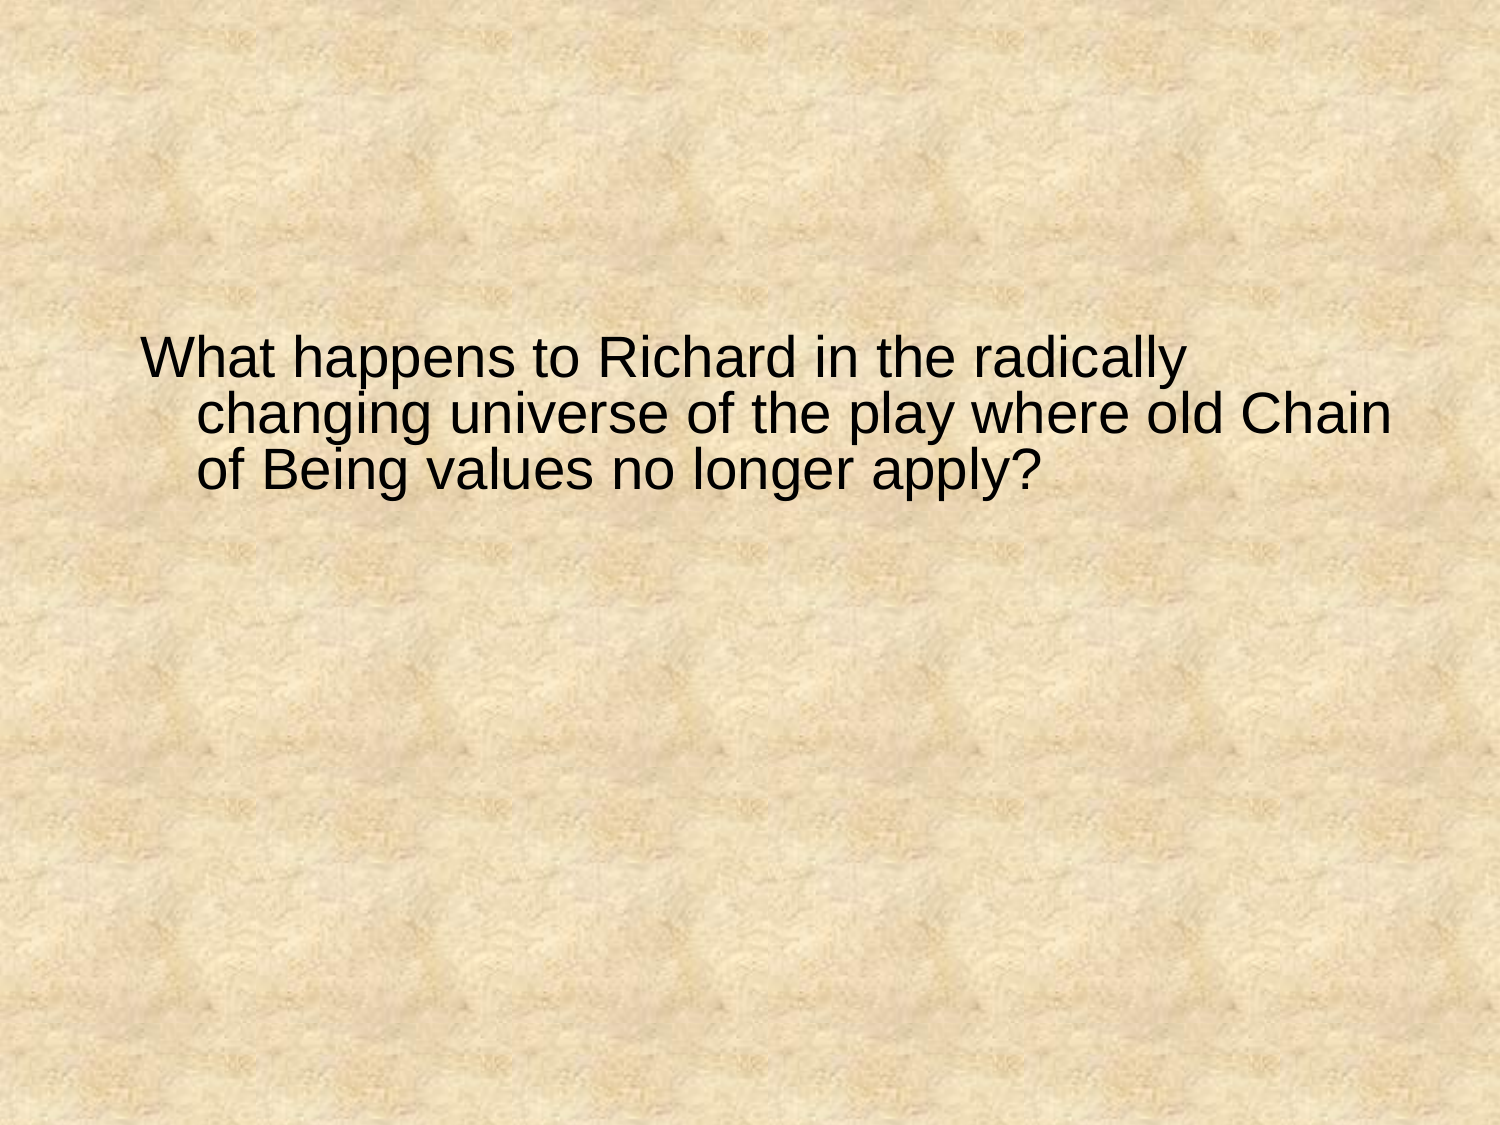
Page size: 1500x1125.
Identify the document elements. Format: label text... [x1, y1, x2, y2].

picture [0, 0, 1500, 1125]
list What happens to Richard in the radically changing universe of the play where old Chain of Being values no longer apply? [125, 324, 1413, 625]
